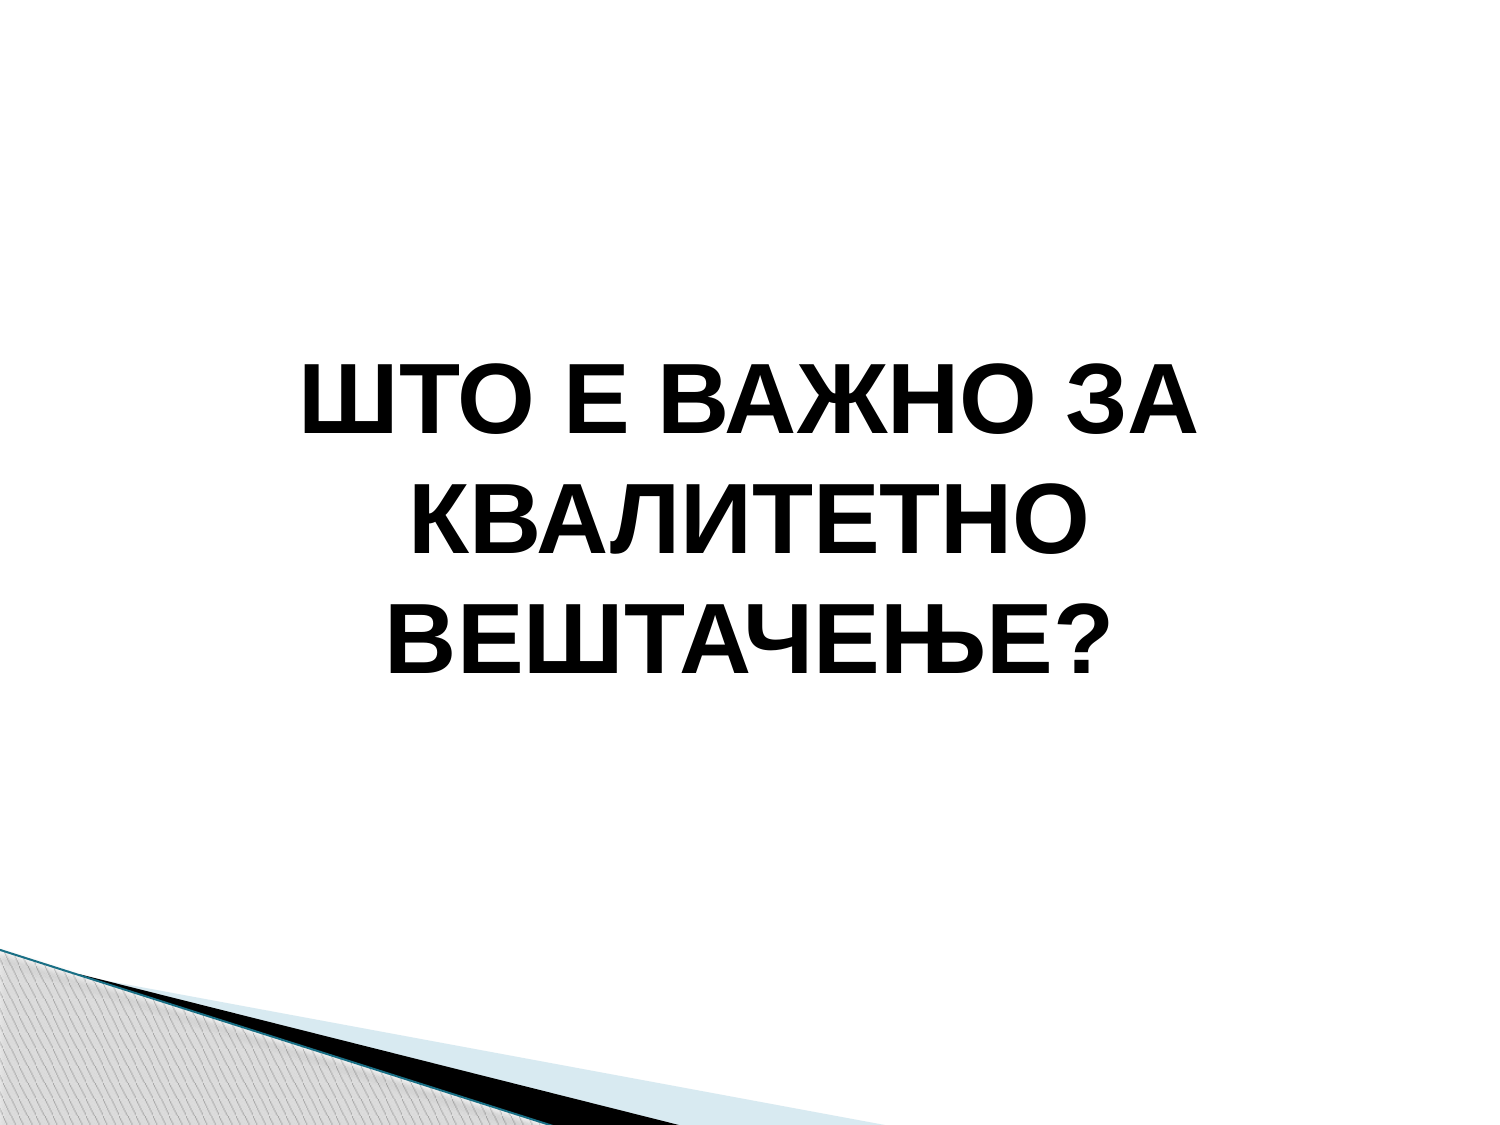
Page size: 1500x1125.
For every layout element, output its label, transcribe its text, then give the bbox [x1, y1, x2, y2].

text_box ШТО Е ВАЖНО ЗА КВАЛИТЕТНО ВЕШТАЧЕЊЕ? [165, 326, 1335, 701]
